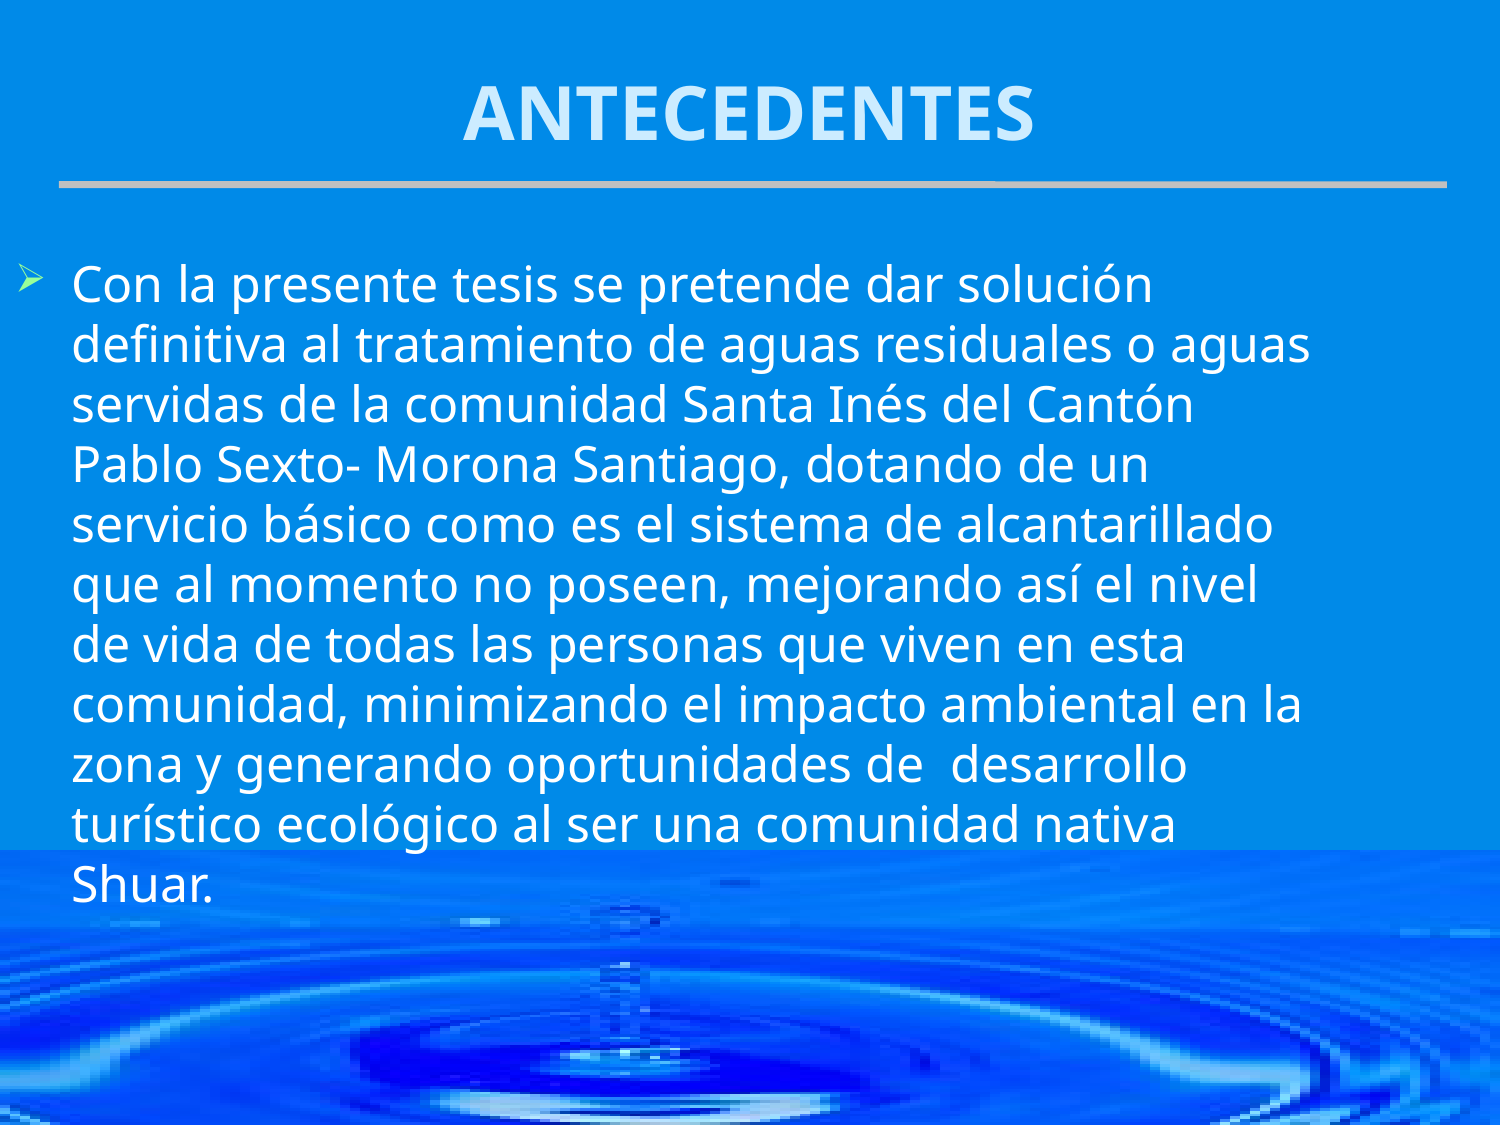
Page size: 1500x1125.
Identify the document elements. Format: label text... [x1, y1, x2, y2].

picture [0, 850, 1500, 1125]
title ANTECEDENTES [74, 45, 1426, 177]
list Con la presente tesis se pretende dar solución definitiva al tratamiento de aguas residuales o aguas servidas de la comunidad Santa Inés del Cantón Pablo Sexto- Morona Santiago, dotando de un servicio básico como es el sistema de alcantarillado que al momento no poseen, mejorando así el nivel de vida de todas las personas que viven en esta comunidad, minimizando el impacto ambiental en la zona y generando oportunidades de desarrollo turístico ecológico al ser una comunidad nativa Shuar. [0, 244, 1337, 1006]
